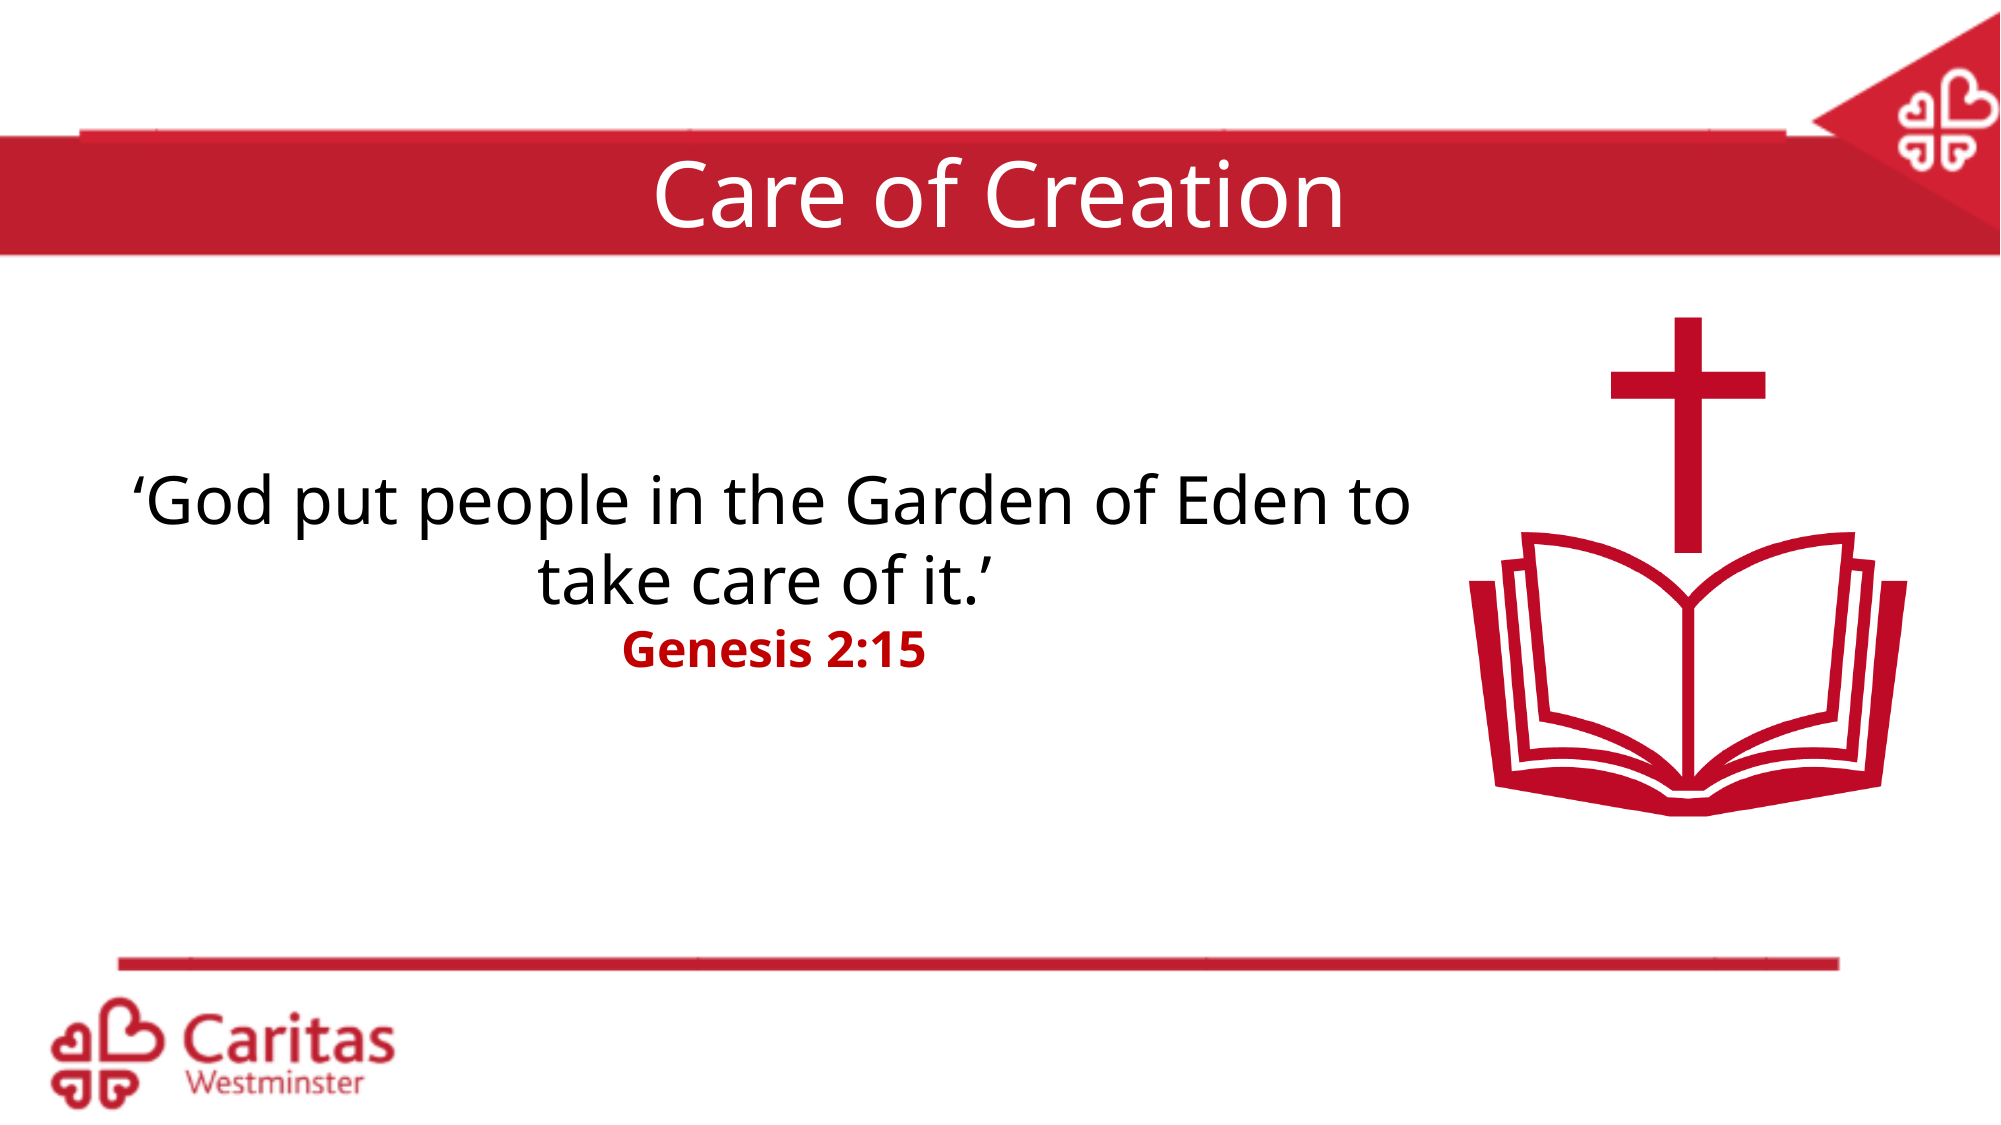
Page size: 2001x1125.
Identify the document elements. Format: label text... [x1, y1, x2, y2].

text_box ‘God put people in the Garden of Eden to take care of it.’ Genesis 2:15 [93, 450, 1453, 686]
picture [0, 0, 2000, 296]
picture [1453, 301, 1924, 837]
picture [29, 935, 1924, 1121]
